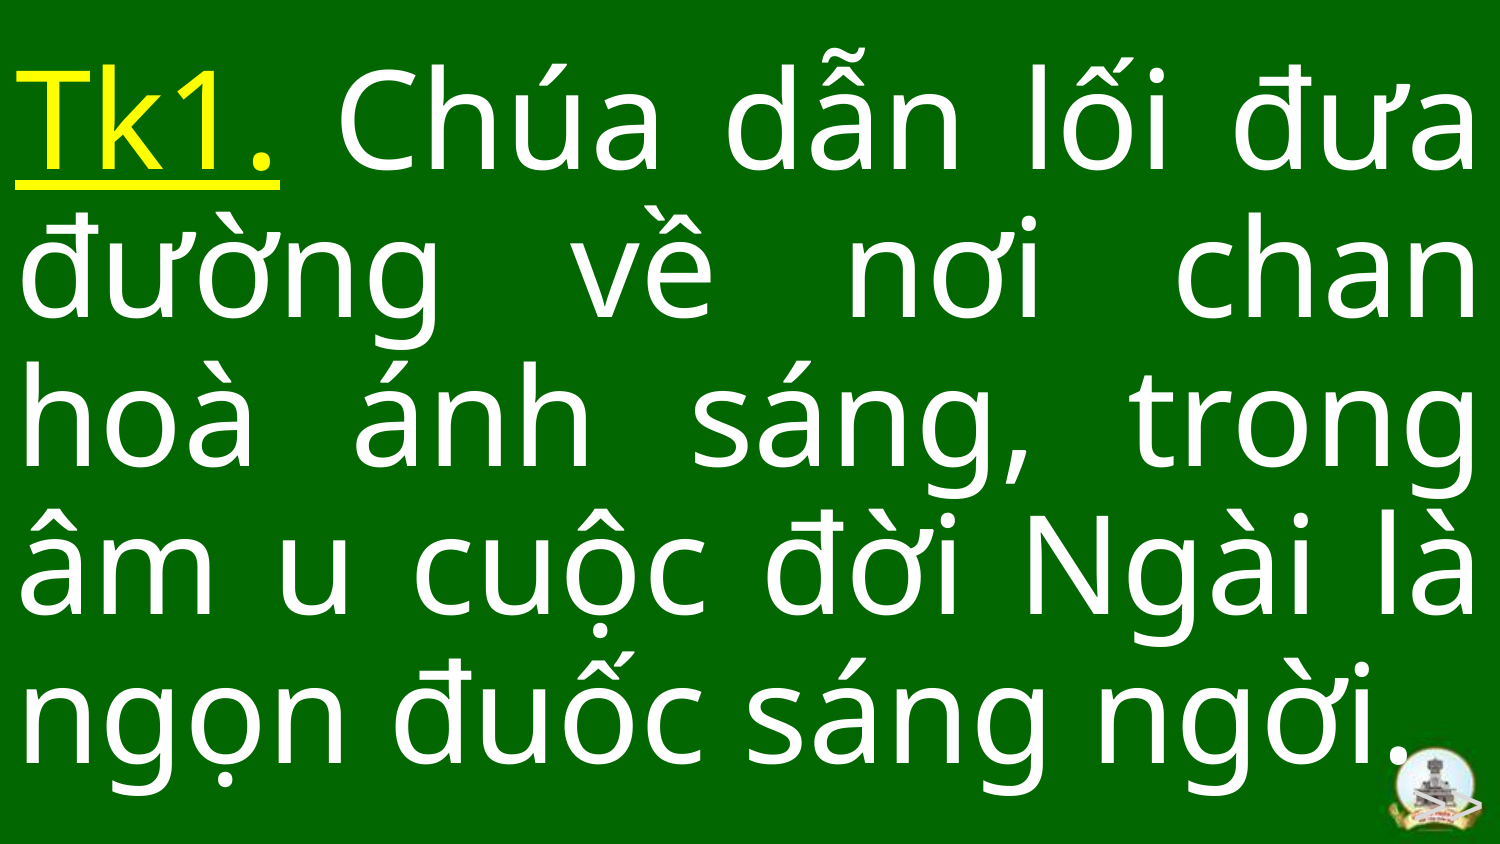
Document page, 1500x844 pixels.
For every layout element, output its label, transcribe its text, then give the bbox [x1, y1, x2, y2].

text_box >> [832, 728, 1500, 844]
subtitle Tk1. Chúa dẫn lối đưa đường về nơi chan hoà ánh sáng, trong âm u cuộc đời Ngài là ngọn đuốc sáng ngời. [0, 0, 1500, 844]
